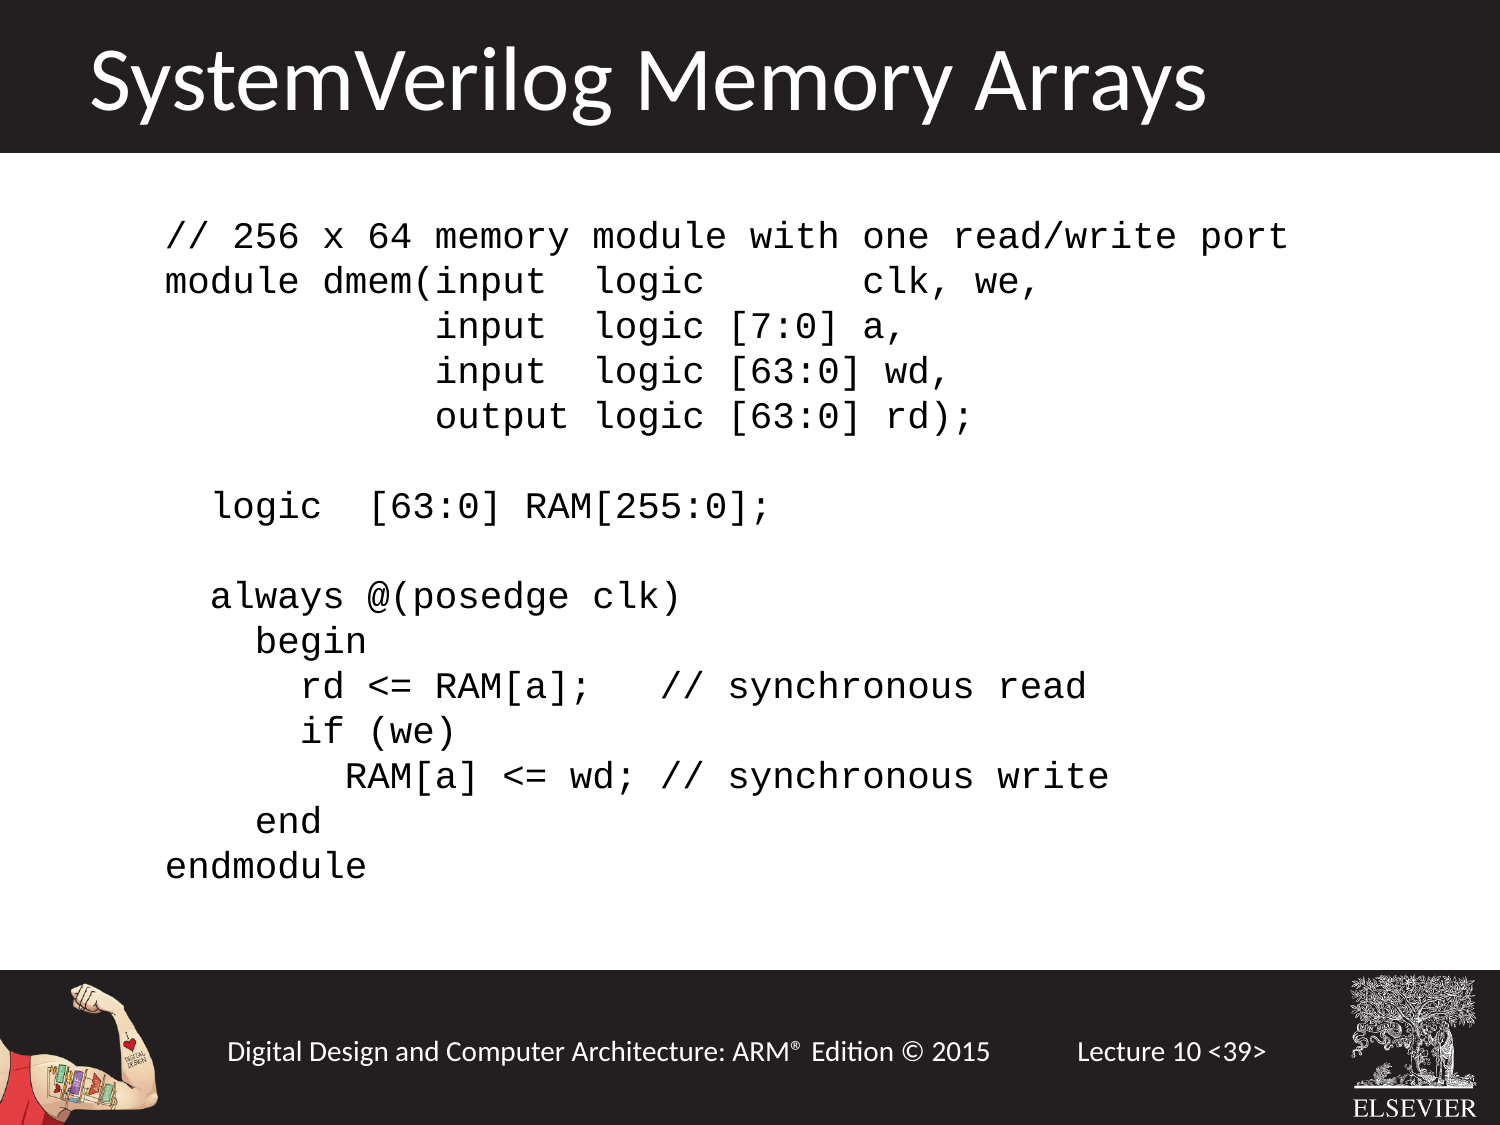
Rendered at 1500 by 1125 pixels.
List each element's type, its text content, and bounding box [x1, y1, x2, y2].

text_box SystemVerilog Memory Arrays [75, 11, 1375, 136]
picture [0, 979, 163, 1125]
picture [1350, 974, 1477, 1117]
text_box // 256 x 64 memory module with one read/write port module dmem(input logic clk, we, input logic [7:0] a, input logic [63:0] wd, output logic [63:0] rd); logic [63:0] RAM[255:0]; always @(posedge clk) begin rd <= RAM[a]; // synchronous read if (we) RAM[a] <= wd; // synchronous write end endmodule [149, 204, 1438, 894]
text_box [112, 200, 1438, 1050]
